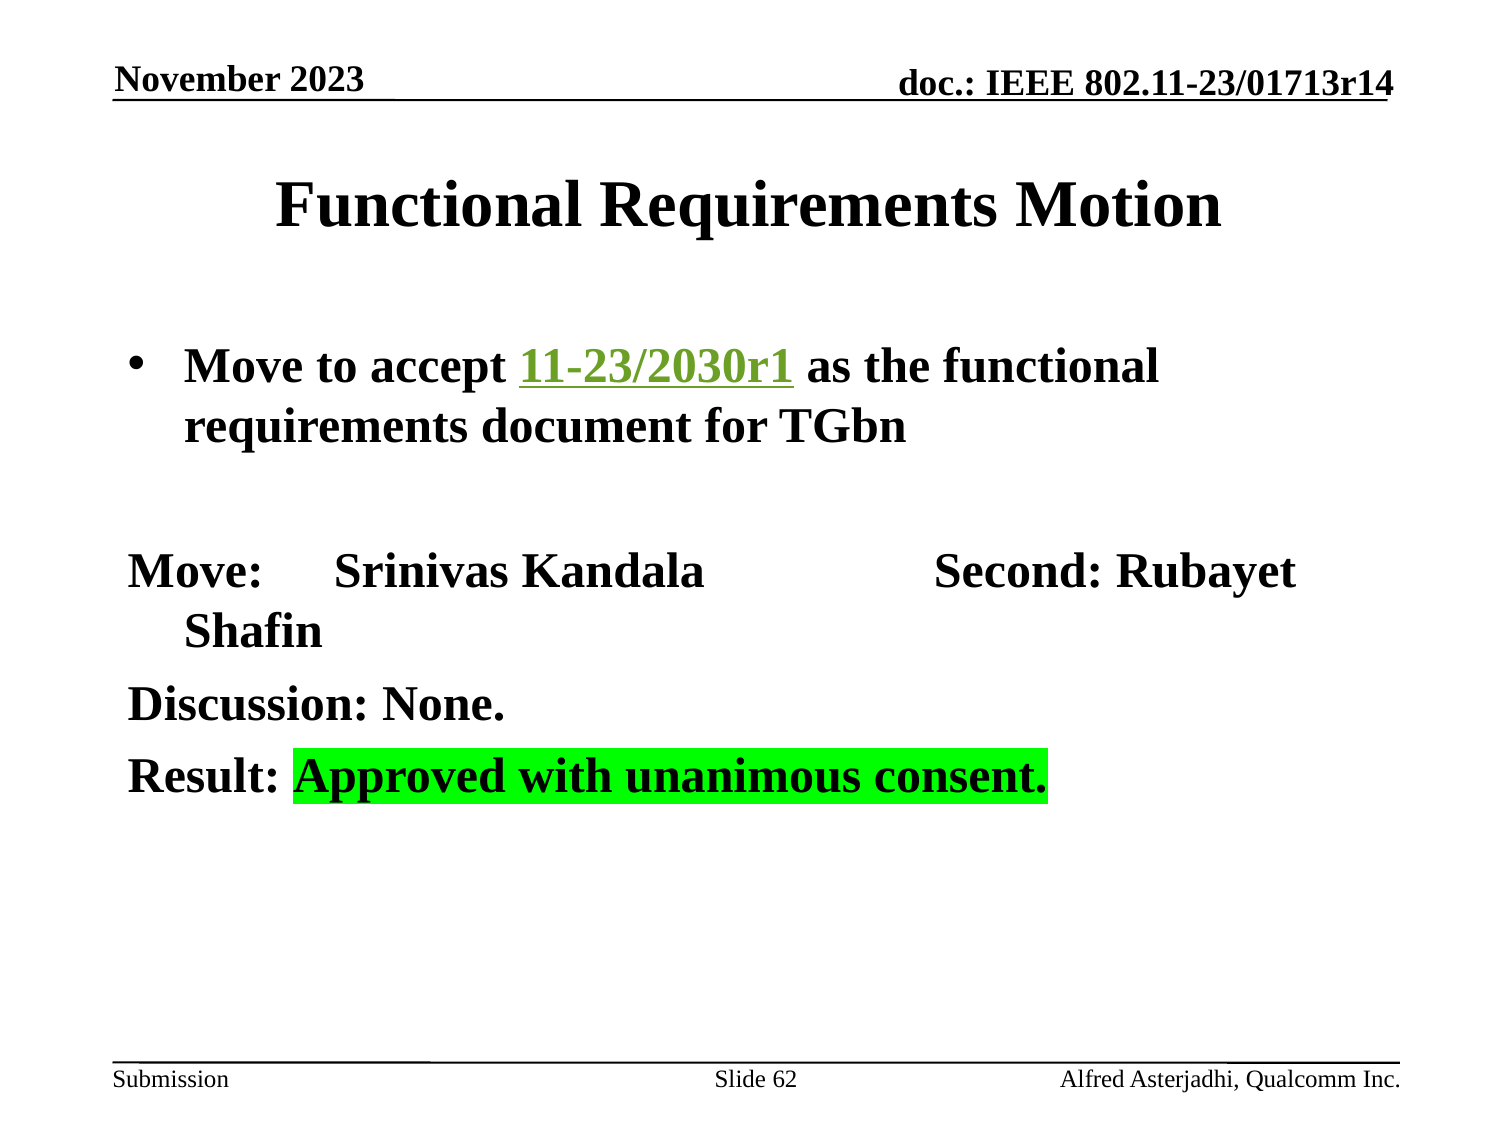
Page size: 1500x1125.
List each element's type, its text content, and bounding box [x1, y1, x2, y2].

footer Alfred Asterjadhi, Qualcomm Inc. [878, 1061, 1402, 1093]
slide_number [114, 54, 423, 100]
slide_number Slide 62 [712, 1061, 800, 1123]
list Move to accept 11-23/2030r1 as the functional requirements document for TGbn Move: Srinivas Kandala Second: Rubayet Shafin Discussion: None. Result: Approved with unanimous consent. [112, 324, 1388, 1000]
title Functional Requirements Motion [112, 112, 1388, 288]
